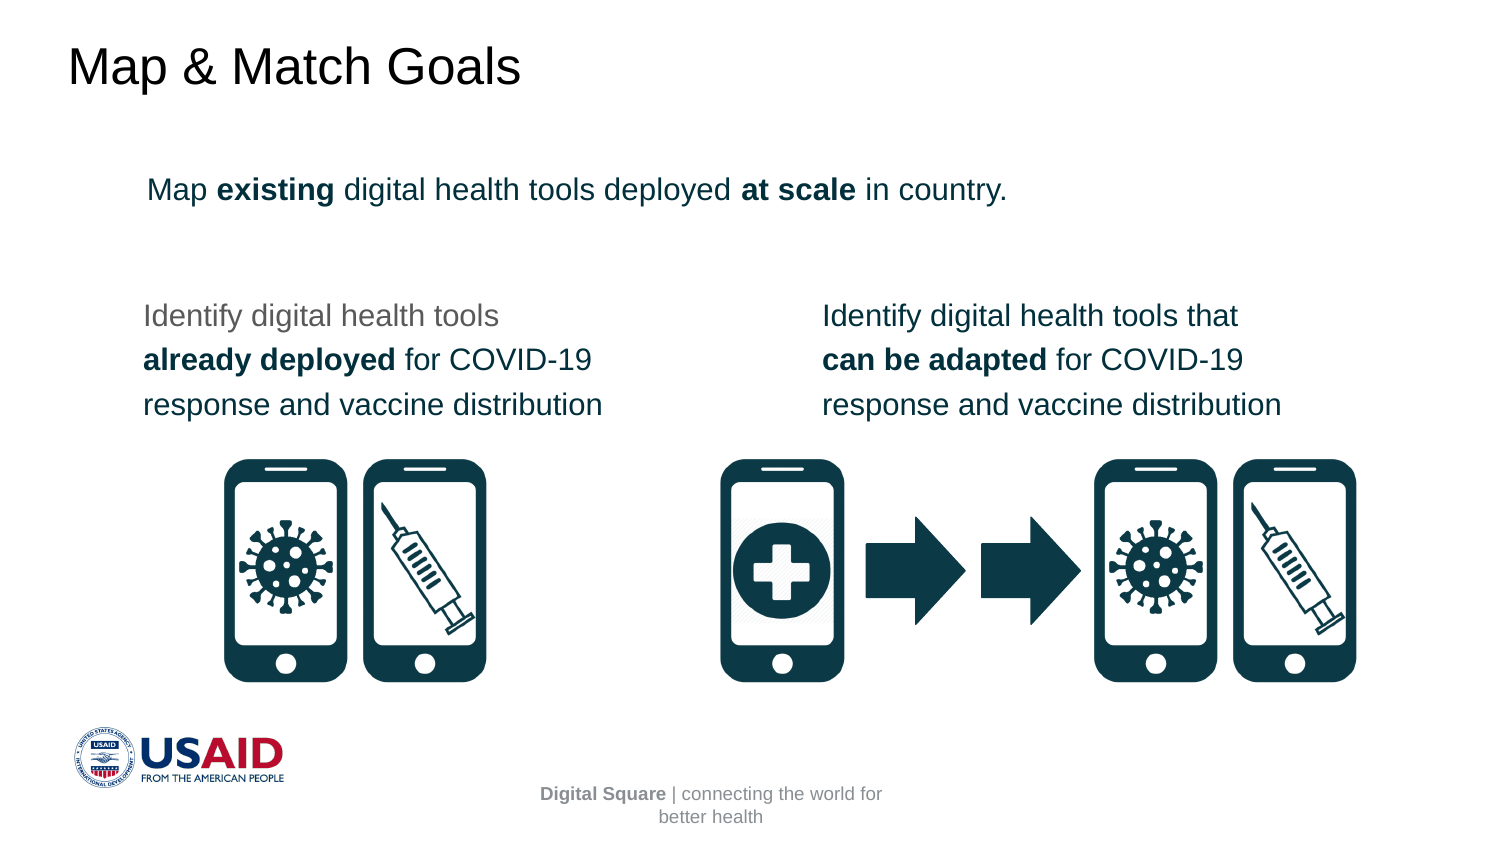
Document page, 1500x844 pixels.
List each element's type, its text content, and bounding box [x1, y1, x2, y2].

footer Digital Square | connecting the world for better health [521, 787, 901, 822]
title Map & Match Goals [56, 33, 1069, 102]
picture [214, 449, 494, 692]
text_box Map existing digital health tools deployed at scale in country. [131, 149, 1459, 222]
text_box Identify digital health tools that can be adapted for COVID-19 response and vaccine distribution [810, 281, 1299, 435]
text_box [866, 517, 966, 625]
list Identify digital health tools already deployed for COVID-19 response and vaccine distribution [131, 281, 620, 435]
text_box [981, 517, 1079, 625]
picture [710, 449, 852, 692]
picture [1084, 449, 1364, 692]
picture [43, 707, 312, 812]
